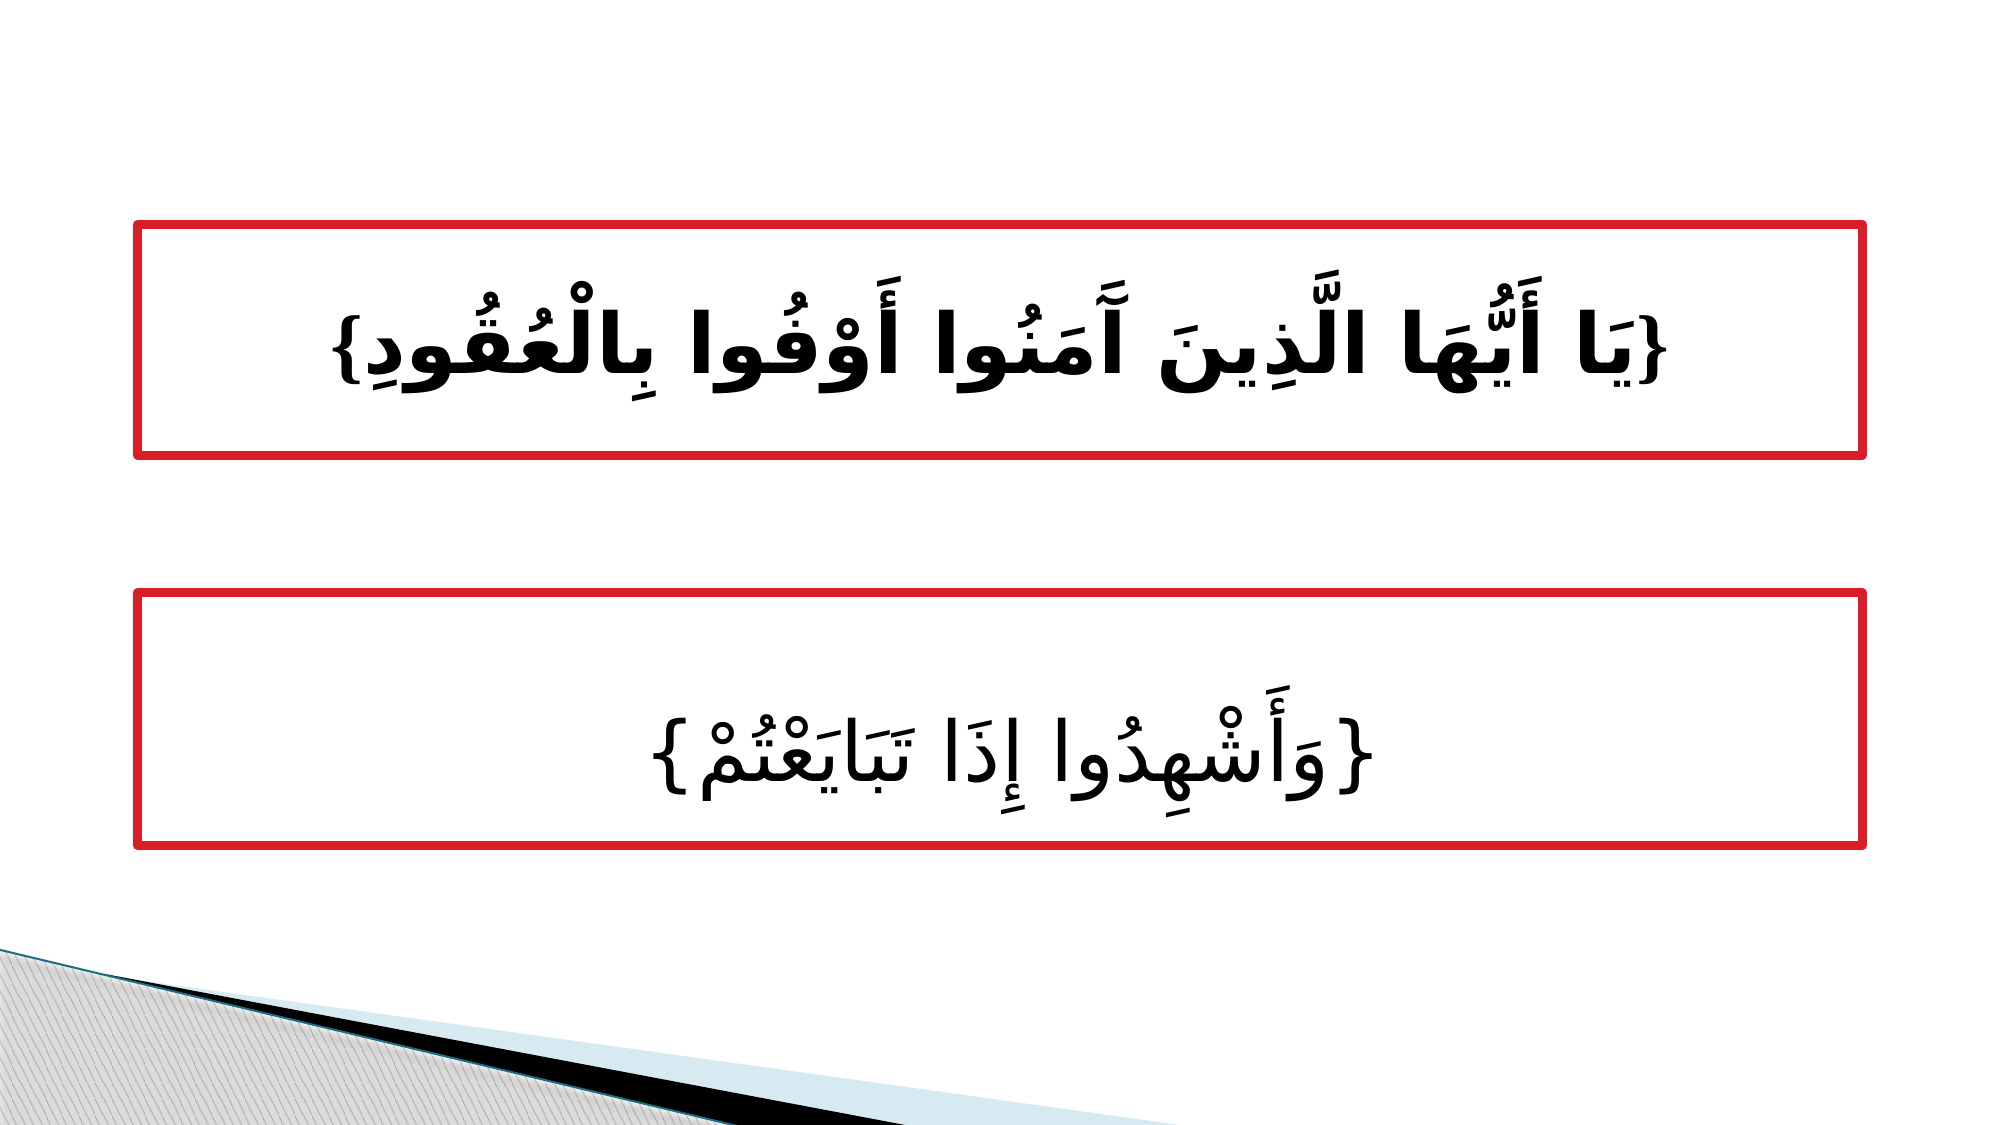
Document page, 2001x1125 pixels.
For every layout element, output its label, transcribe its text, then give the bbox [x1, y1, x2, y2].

list {وَأَشْهِدُوا إِذَا تَبَايَعْتُمْ} [133, 588, 1867, 850]
title {يَا أَيُّهَا الَّذِينَ آَمَنُوا أَوْفُوا بِالْعُقُودِ} [133, 220, 1867, 460]
